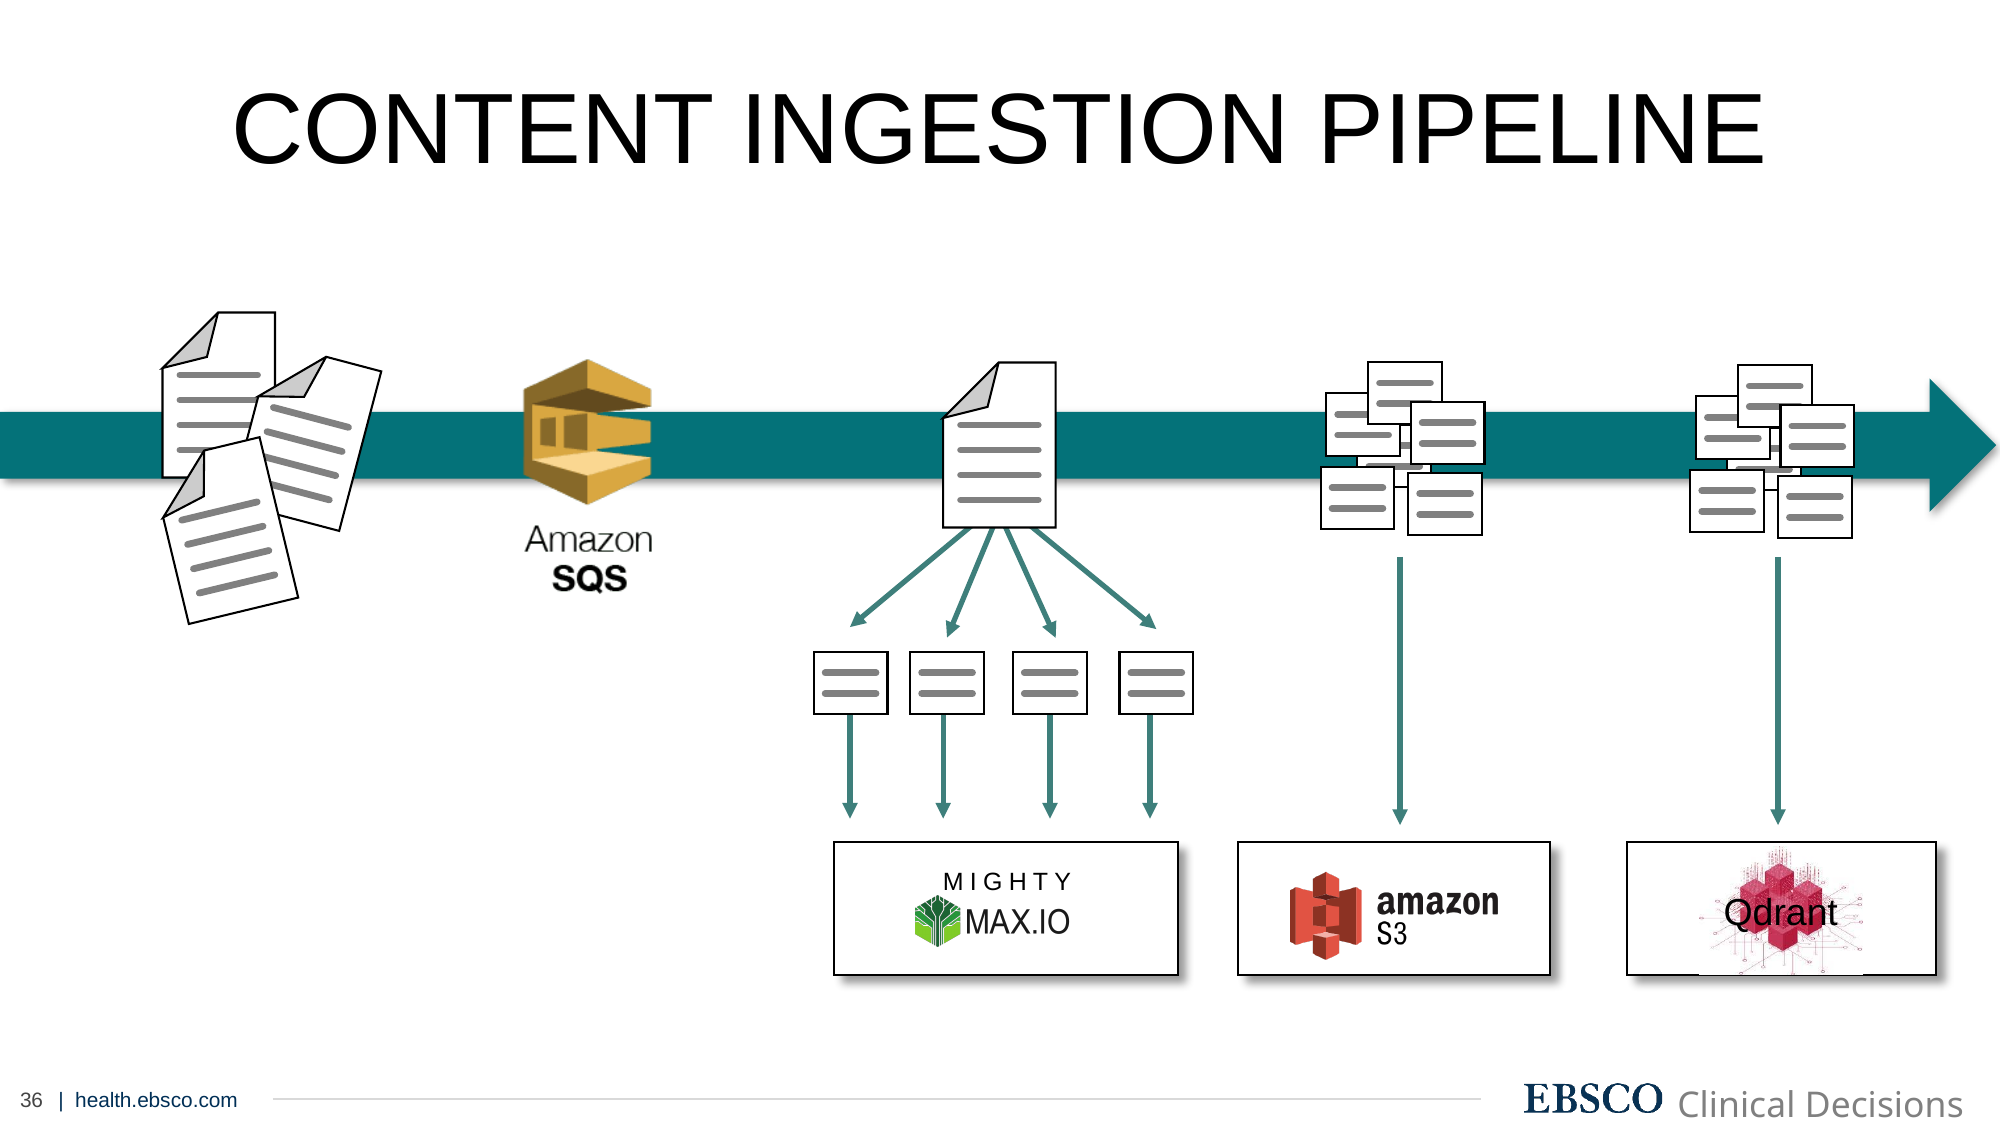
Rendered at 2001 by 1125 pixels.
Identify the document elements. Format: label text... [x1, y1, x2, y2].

text_box [1855, 375, 1998, 515]
text_box [1237, 971, 1551, 976]
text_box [1056, 501, 1157, 630]
picture [1524, 1082, 1662, 1113]
picture [915, 895, 1074, 948]
text_box [1237, 841, 1551, 861]
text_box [167, 447, 281, 613]
text_box [833, 903, 1179, 976]
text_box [999, 528, 1056, 638]
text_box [1012, 651, 1087, 715]
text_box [910, 651, 984, 715]
text_box Content Ingestion Pipeline [0, 74, 2000, 178]
text_box [1626, 841, 1937, 976]
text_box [947, 528, 999, 638]
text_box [1690, 364, 1855, 539]
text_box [162, 312, 275, 478]
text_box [249, 354, 363, 520]
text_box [813, 651, 888, 715]
text_box [824, 410, 943, 480]
picture [351, 324, 824, 628]
picture [1699, 846, 1863, 975]
text_box [833, 841, 1179, 857]
text_box Mighty [801, 857, 1213, 903]
text_box [1485, 410, 1690, 480]
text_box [1320, 361, 1485, 535]
text_box [0, 410, 167, 480]
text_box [1119, 651, 1194, 715]
picture [1236, 861, 1551, 971]
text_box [849, 502, 947, 628]
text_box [943, 362, 1056, 528]
text_box [1057, 410, 1320, 480]
